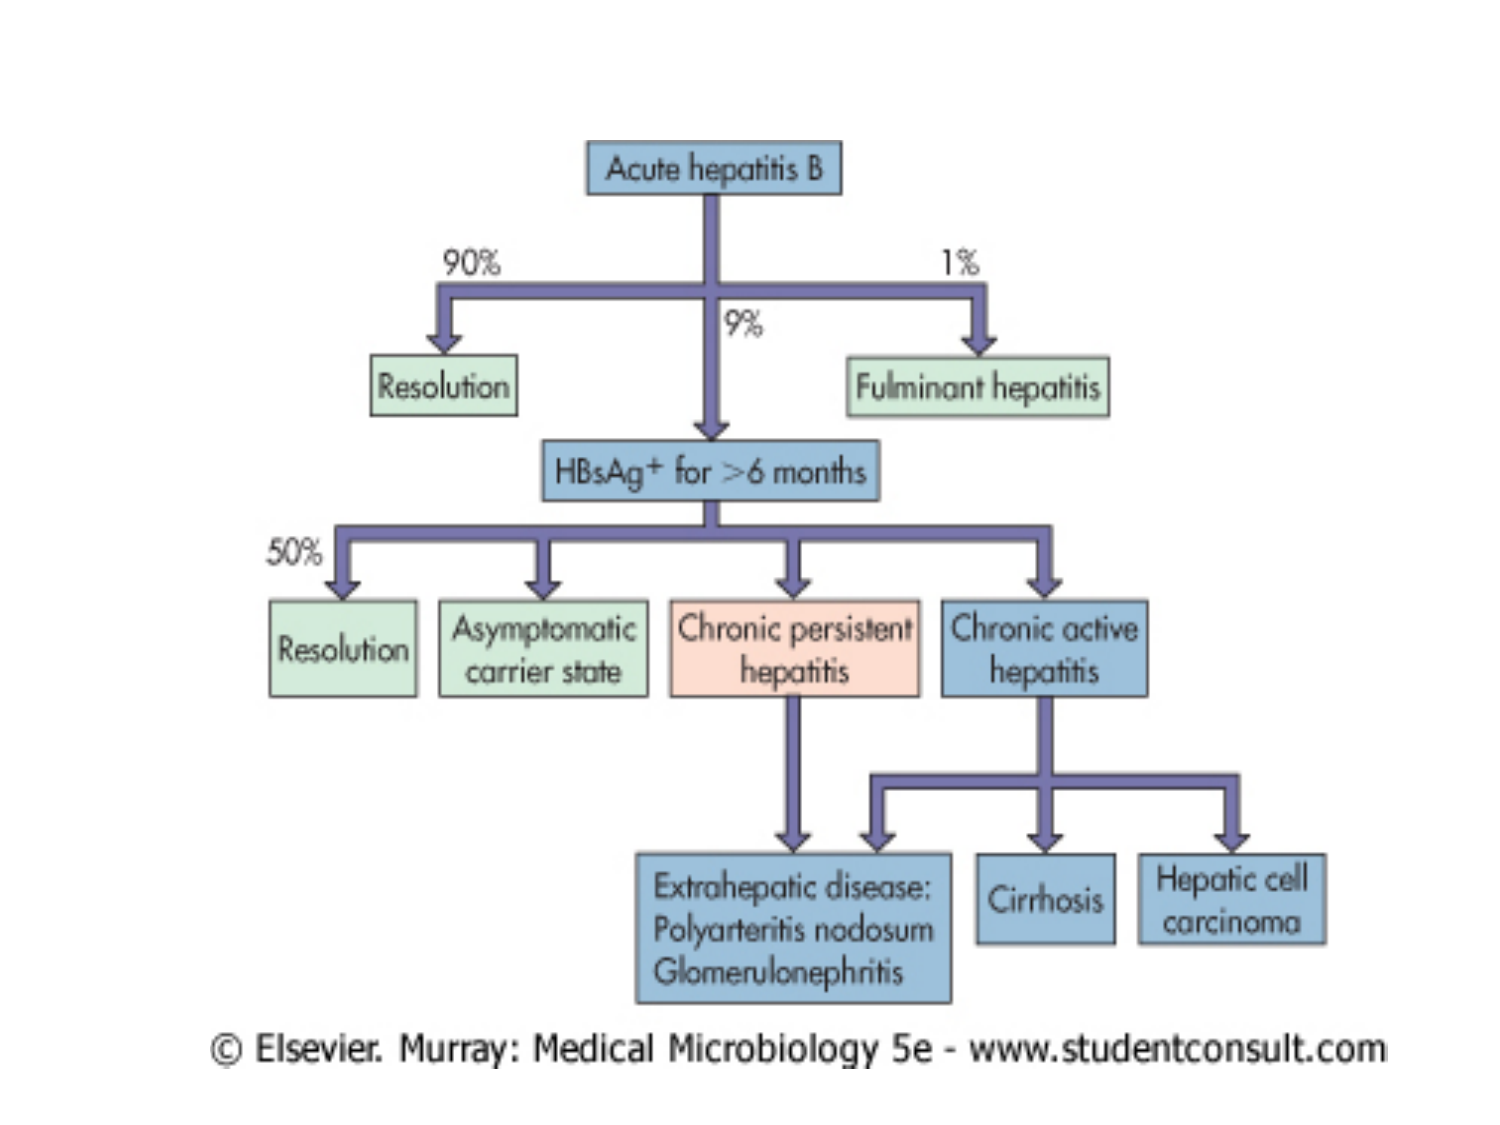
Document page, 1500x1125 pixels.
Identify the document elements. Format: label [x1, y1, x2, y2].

picture [210, 140, 1389, 1070]
